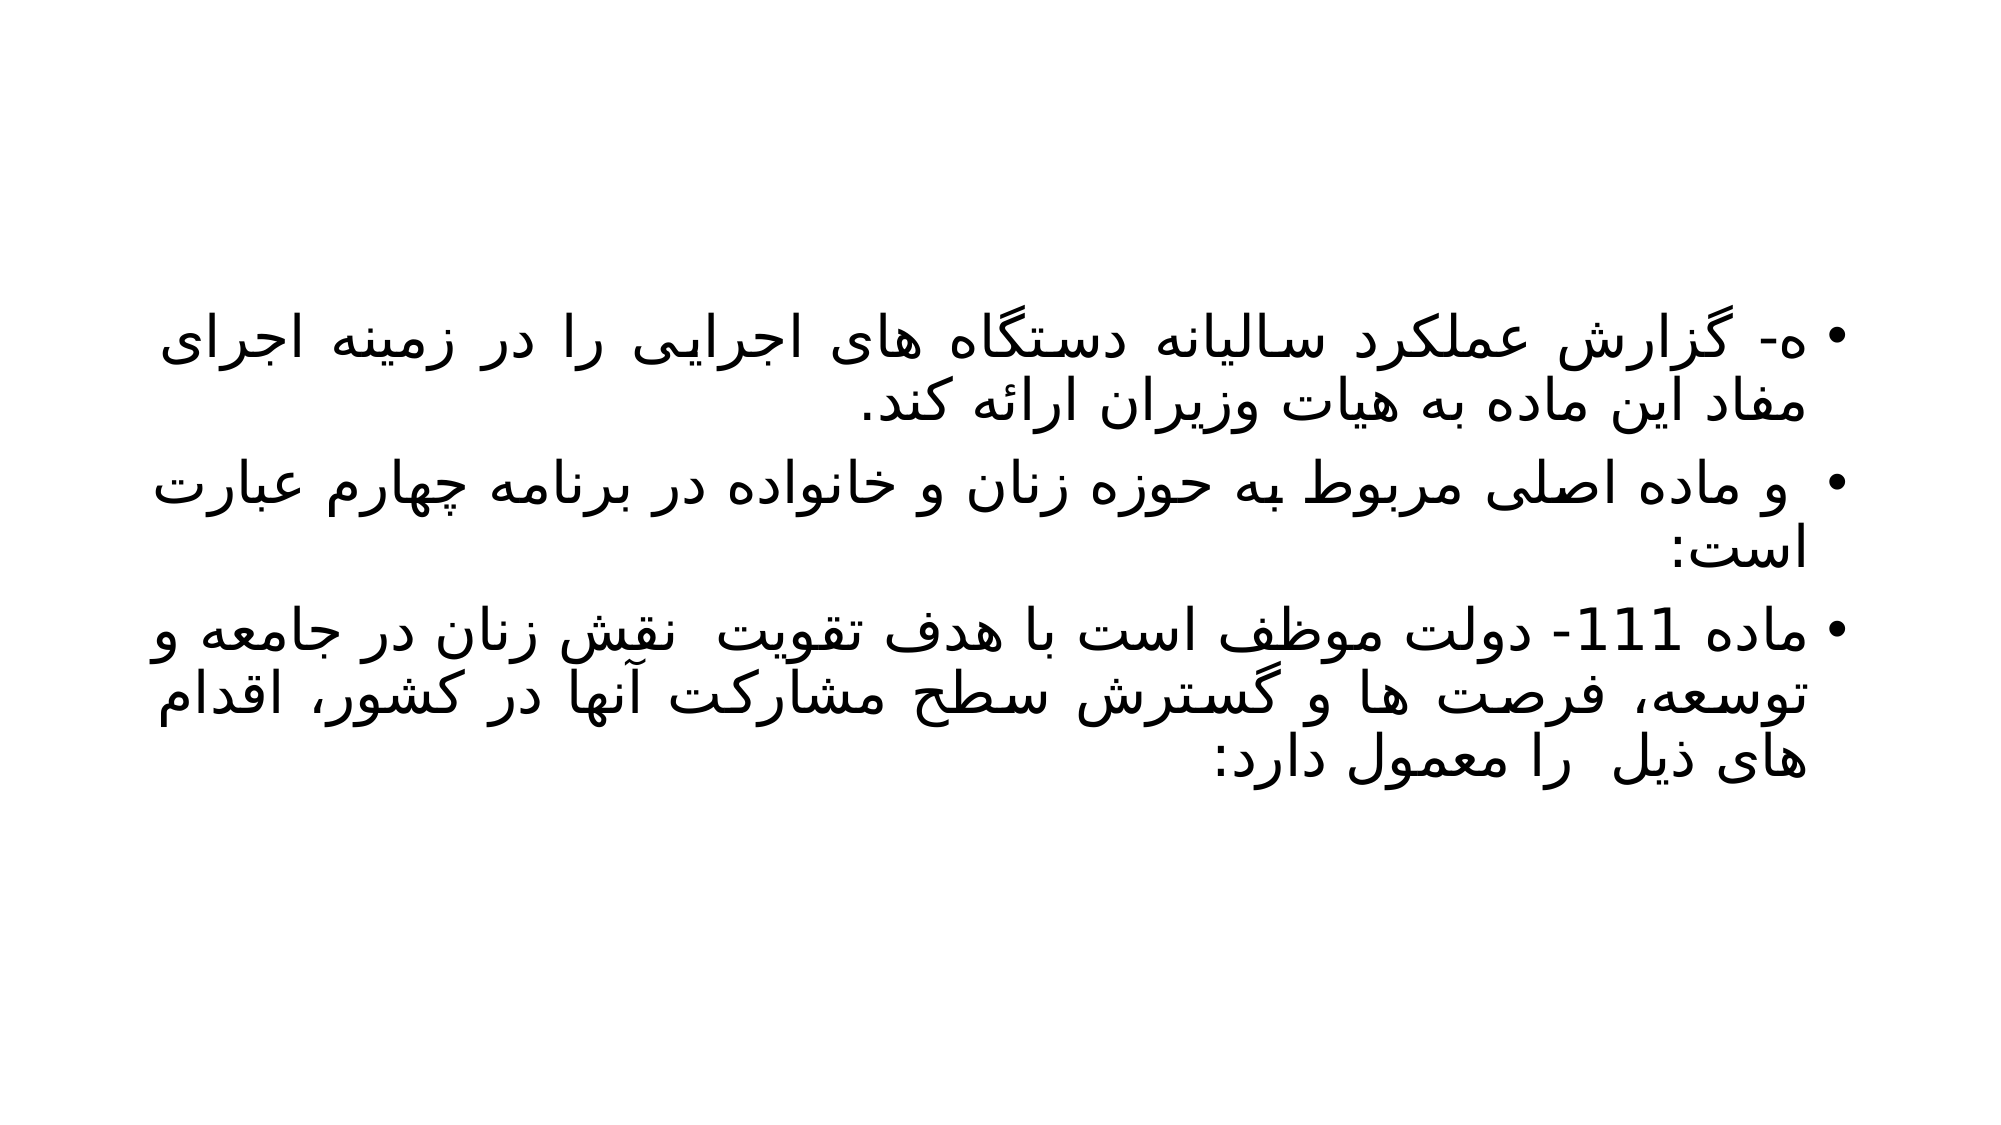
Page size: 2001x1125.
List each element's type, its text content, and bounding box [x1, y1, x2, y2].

list ه- گزارش عملکرد سالیانه دستگاه های اجرایی را در زمینه اجرای مفاد این ماده به هیات وزیران ارائه کند. و ماده اصلی مربوط به حوزه زنان و خانواده در برنامه چهارم عبارت است: ماده 111- دولت موظف است با هدف تقویت نقش زنان در جامعه و توسعه، فرصت ها و گسترش سطح مشارکت آنها در کشور، اقدام های ذیل را معمول دارد: [137, 299, 1863, 1014]
